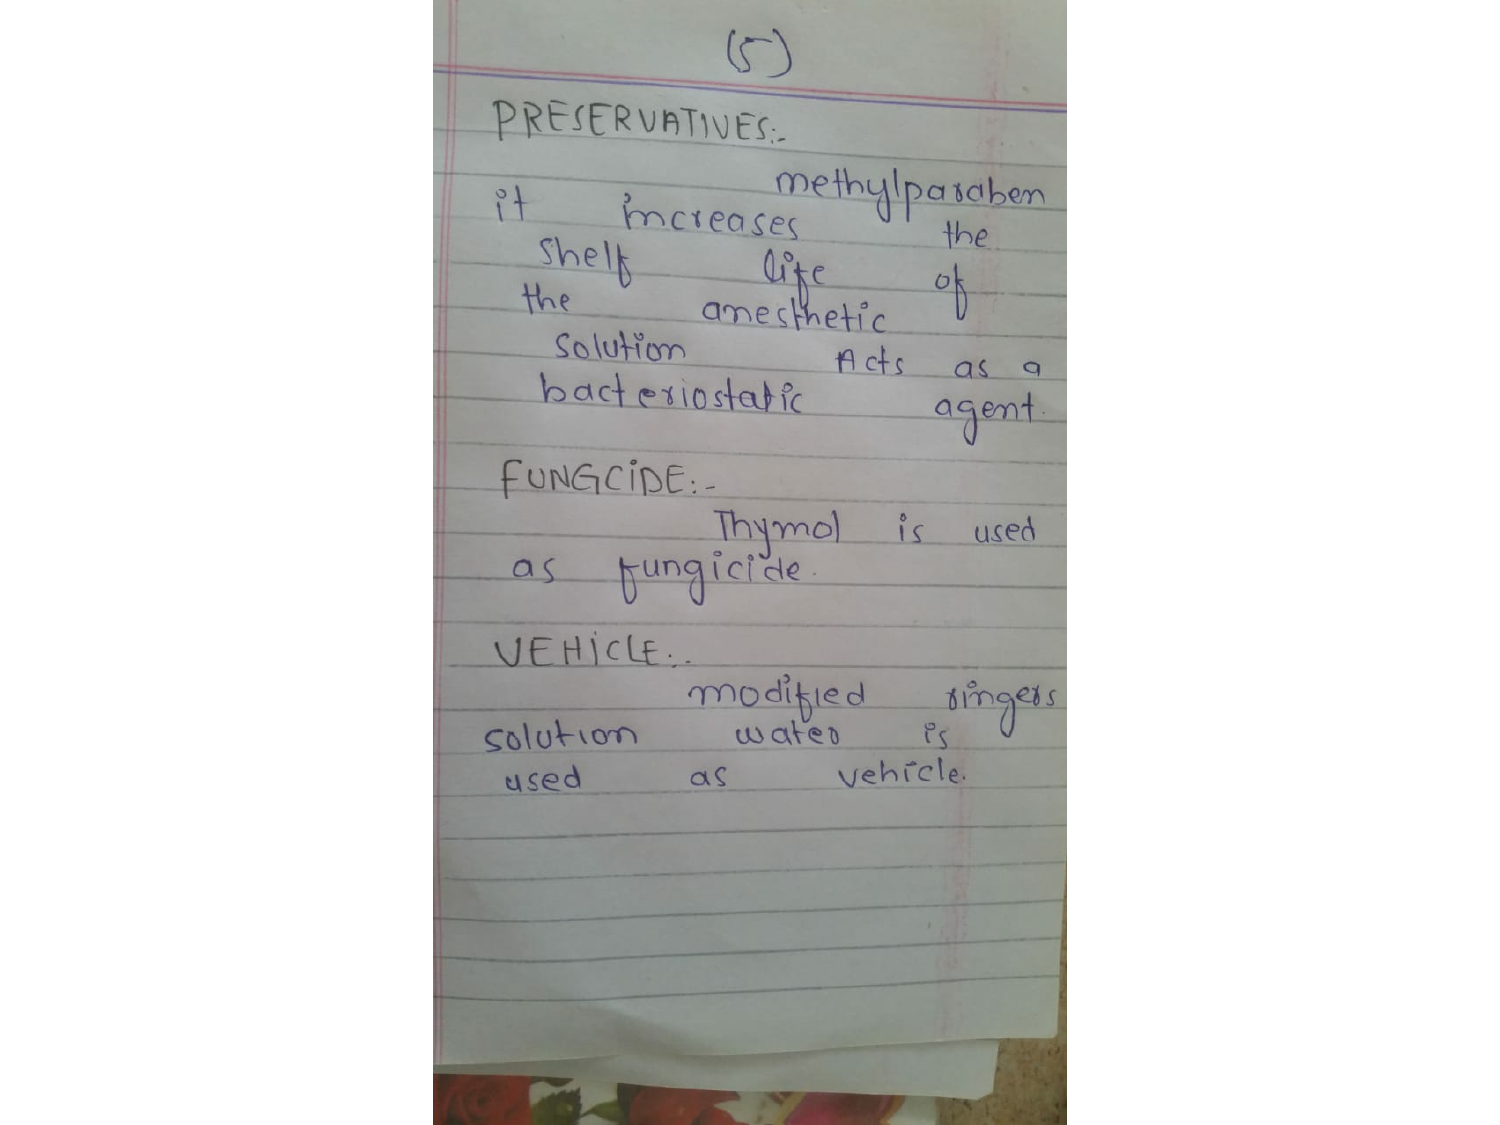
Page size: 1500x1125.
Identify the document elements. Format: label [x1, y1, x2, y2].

picture [433, 0, 1067, 1125]
